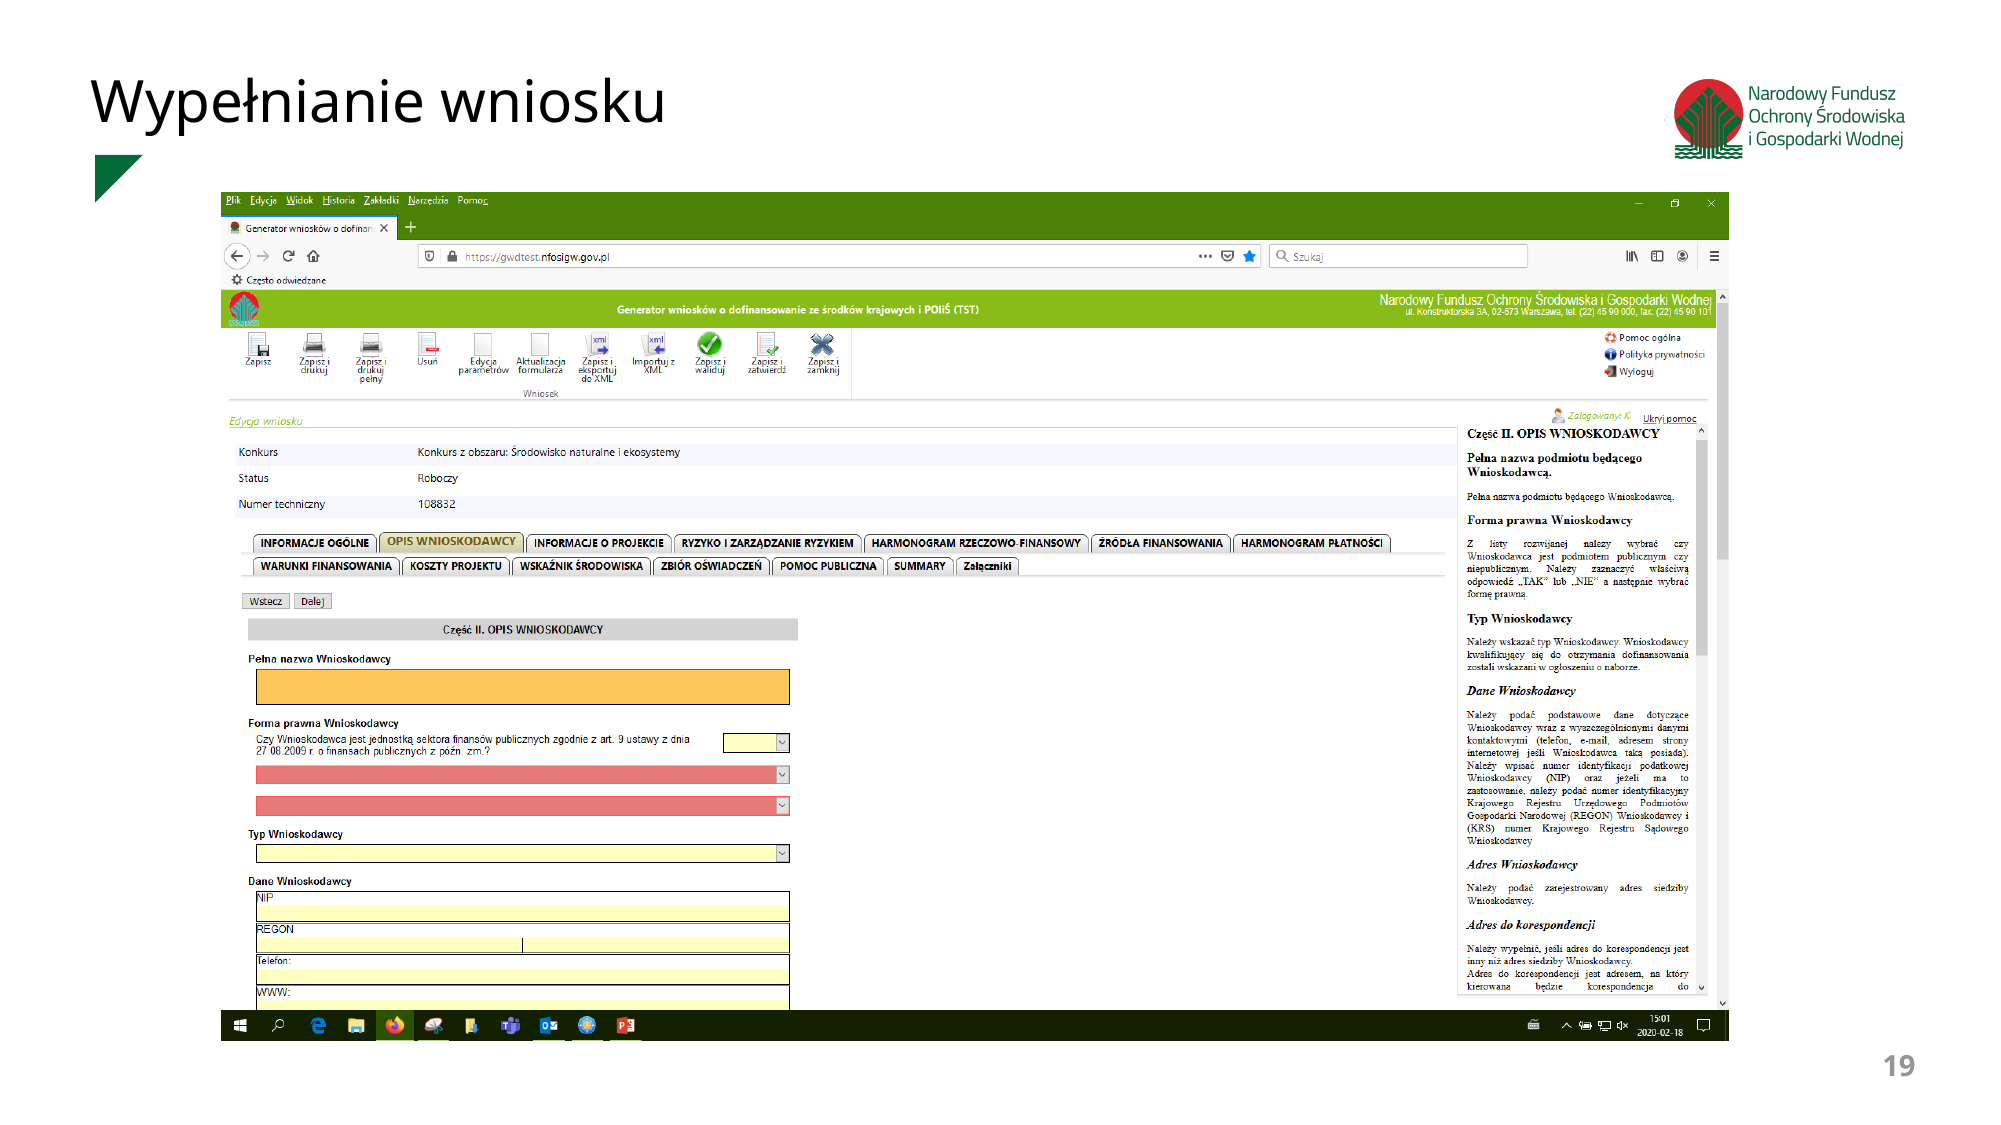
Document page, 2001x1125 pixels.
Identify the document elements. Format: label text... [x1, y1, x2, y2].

list Wypełnianie wniosku [76, 64, 1102, 168]
picture [1674, 79, 1905, 159]
picture [221, 192, 1729, 1041]
